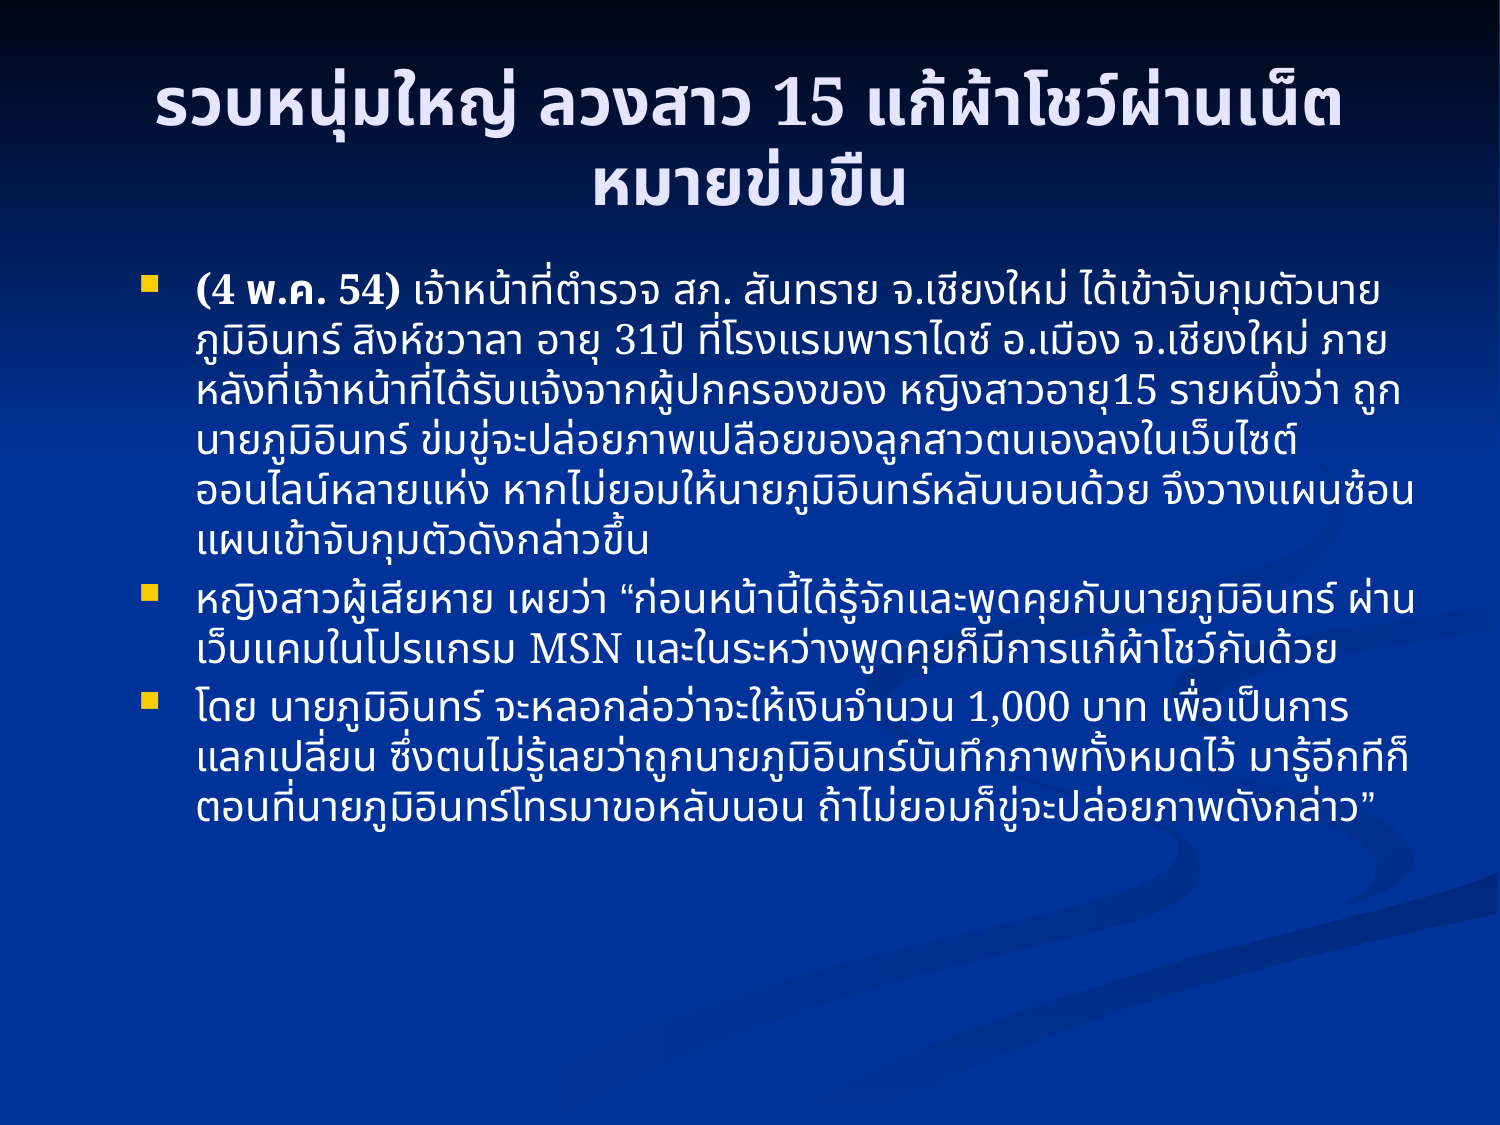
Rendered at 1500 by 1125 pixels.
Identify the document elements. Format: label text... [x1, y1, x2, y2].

title รวบหนุ่มใหญ่ ลวงสาว 15 แก้ผ้าโชว์ผ่านเน็ต หมายข่มขืน [74, 44, 1426, 233]
list (4 พ.ค. 54) เจ้าหน้าที่ตำรวจ สภ. สันทราย จ.เชียงใหม่ ได้เข้าจับกุมตัวนายภูมิอินทร์ สิงห์ชวาลา อายุ 31ปี ที่โรงแรมพาราไดซ์ อ.เมือง จ.เชียงใหม่ ภายหลังที่เจ้าหน้าที่ได้รับแจ้งจากผู้ปกครองของ หญิงสาวอายุ15 รายหนึ่งว่า ถูกนายภูมิอินทร์ ข่มขู่จะปล่อยภาพเปลือยของลูกสาวตนเองลงในเว็บไซต์ออนไลน์หลายแห่ง หากไม่ยอมให้นายภูมิอินทร์หลับนอนด้วย จึงวางแผนซ้อนแผนเข้าจับกุมตัวดังกล่าวขึ้น หญิงสาวผู้เสียหาย เผยว่า “ก่อนหน้านี้ได้รู้จักและพูดคุยกับนายภูมิอินทร์ ผ่านเว็บแคมในโปรแกรม MSN และในระหว่างพูดคุยก็มีการแก้ผ้าโชว์กันด้วย โดย นายภูมิอินทร์ จะหลอกล่อว่าจะให้เงินจำนวน 1,000 บาท เพื่อเป็นการแลกเปลี่ยน ซึ่งตนไม่รู้เลยว่าถูกนายภูมิอินทร์บันทึกภาพทั้งหมดไว้ มารู้อีกทีก็ตอนที่นายภูมิอินทร์โทรมาขอหลับนอน ถ้าไม่ยอมก็ขู่จะปล่อยภาพดังกล่าว” [123, 255, 1436, 1024]
